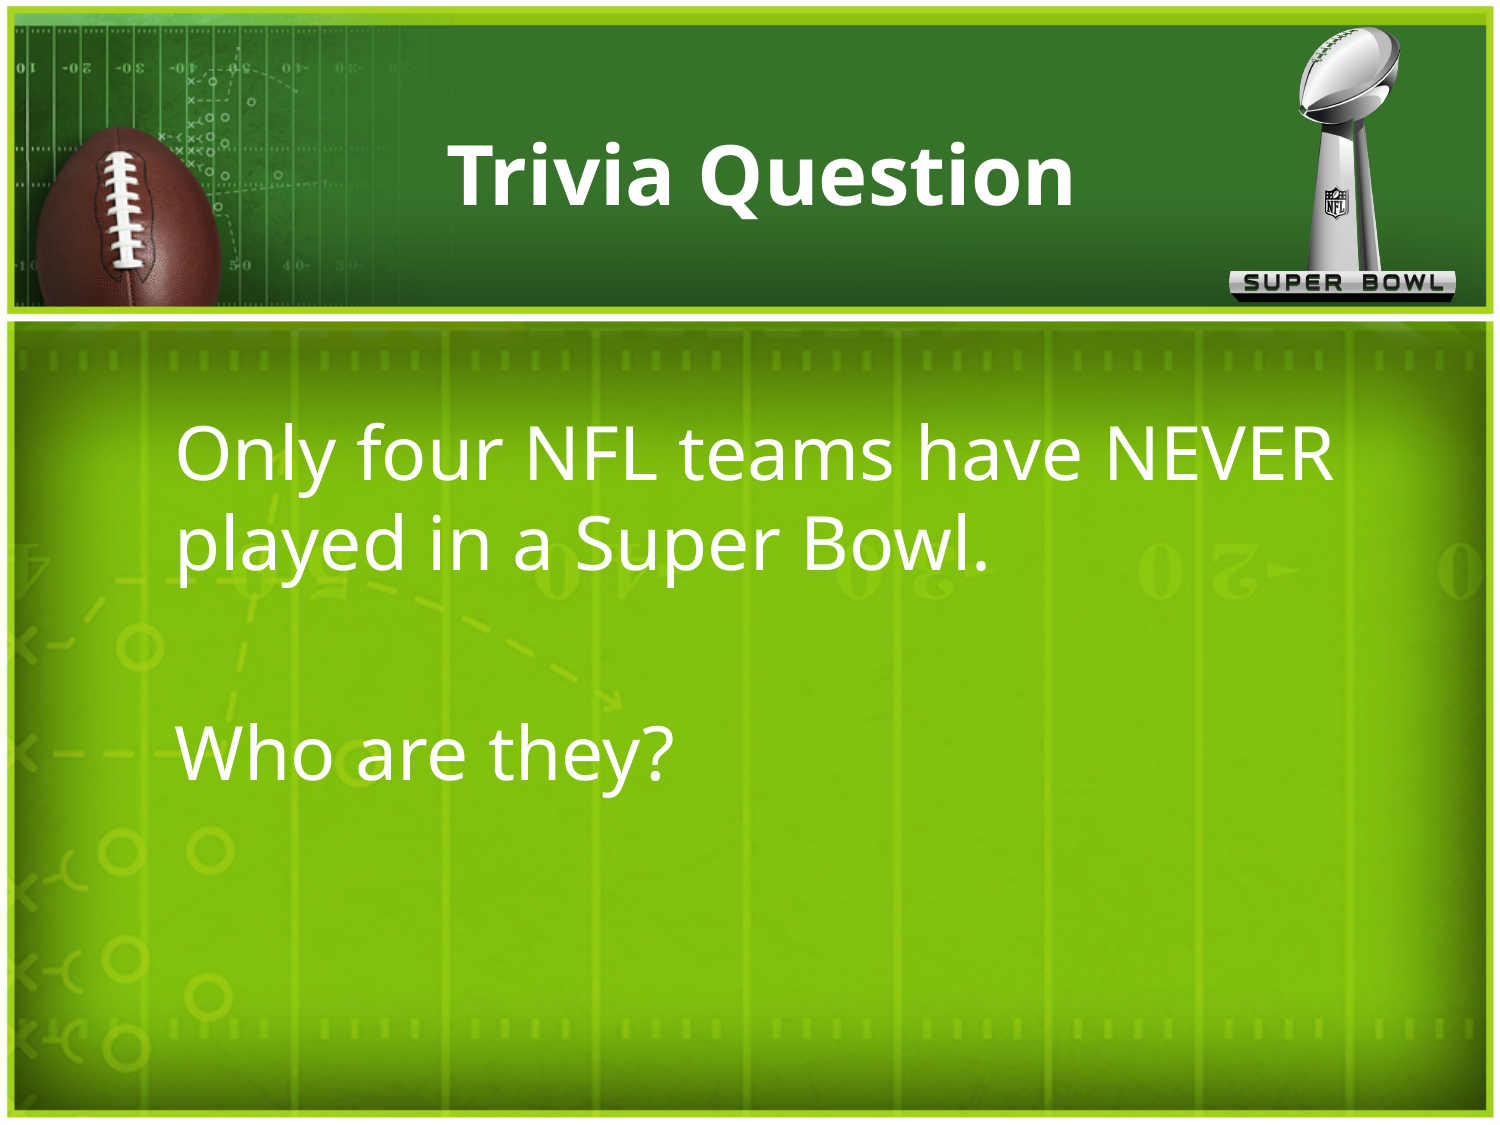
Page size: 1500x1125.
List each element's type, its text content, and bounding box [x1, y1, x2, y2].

title Trivia Question [430, 113, 1223, 232]
list Only four NFL teams have NEVER played in a Super Bowl. Who are they? [159, 338, 1400, 1071]
picture [0, 0, 1500, 1125]
